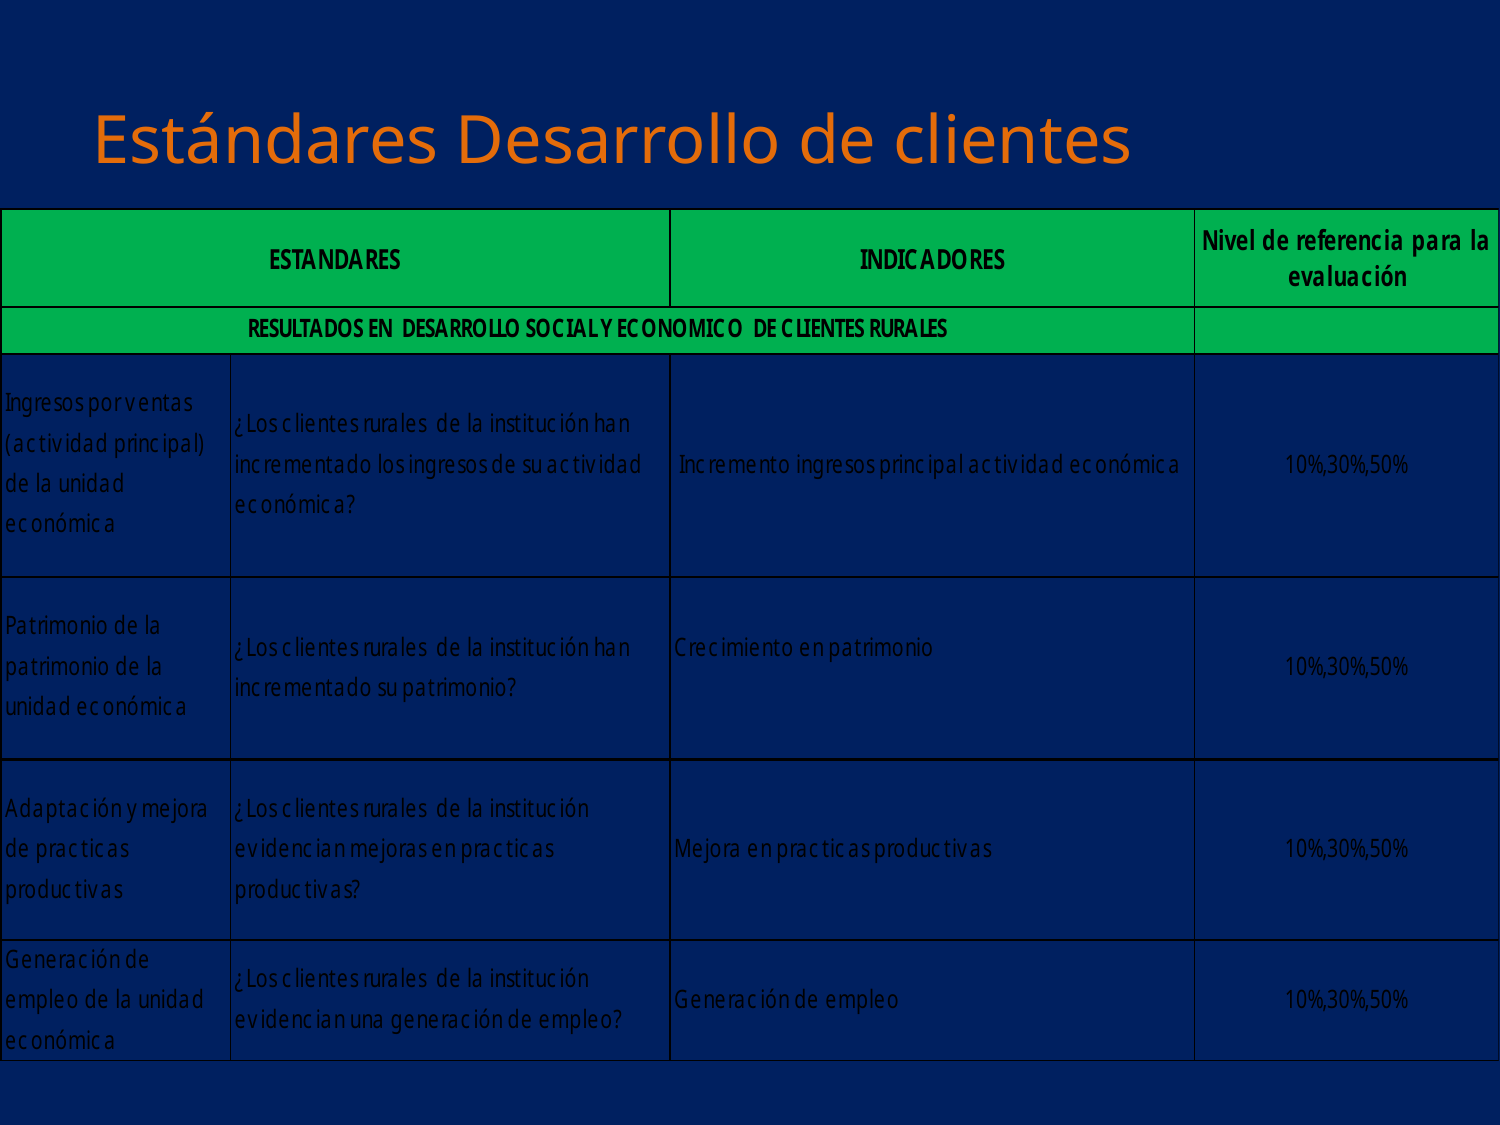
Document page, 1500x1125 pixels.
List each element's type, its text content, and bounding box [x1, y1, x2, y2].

picture [0, 207, 1500, 1063]
text_box Estándares Desarrollo de clientes [0, 0, 1228, 207]
